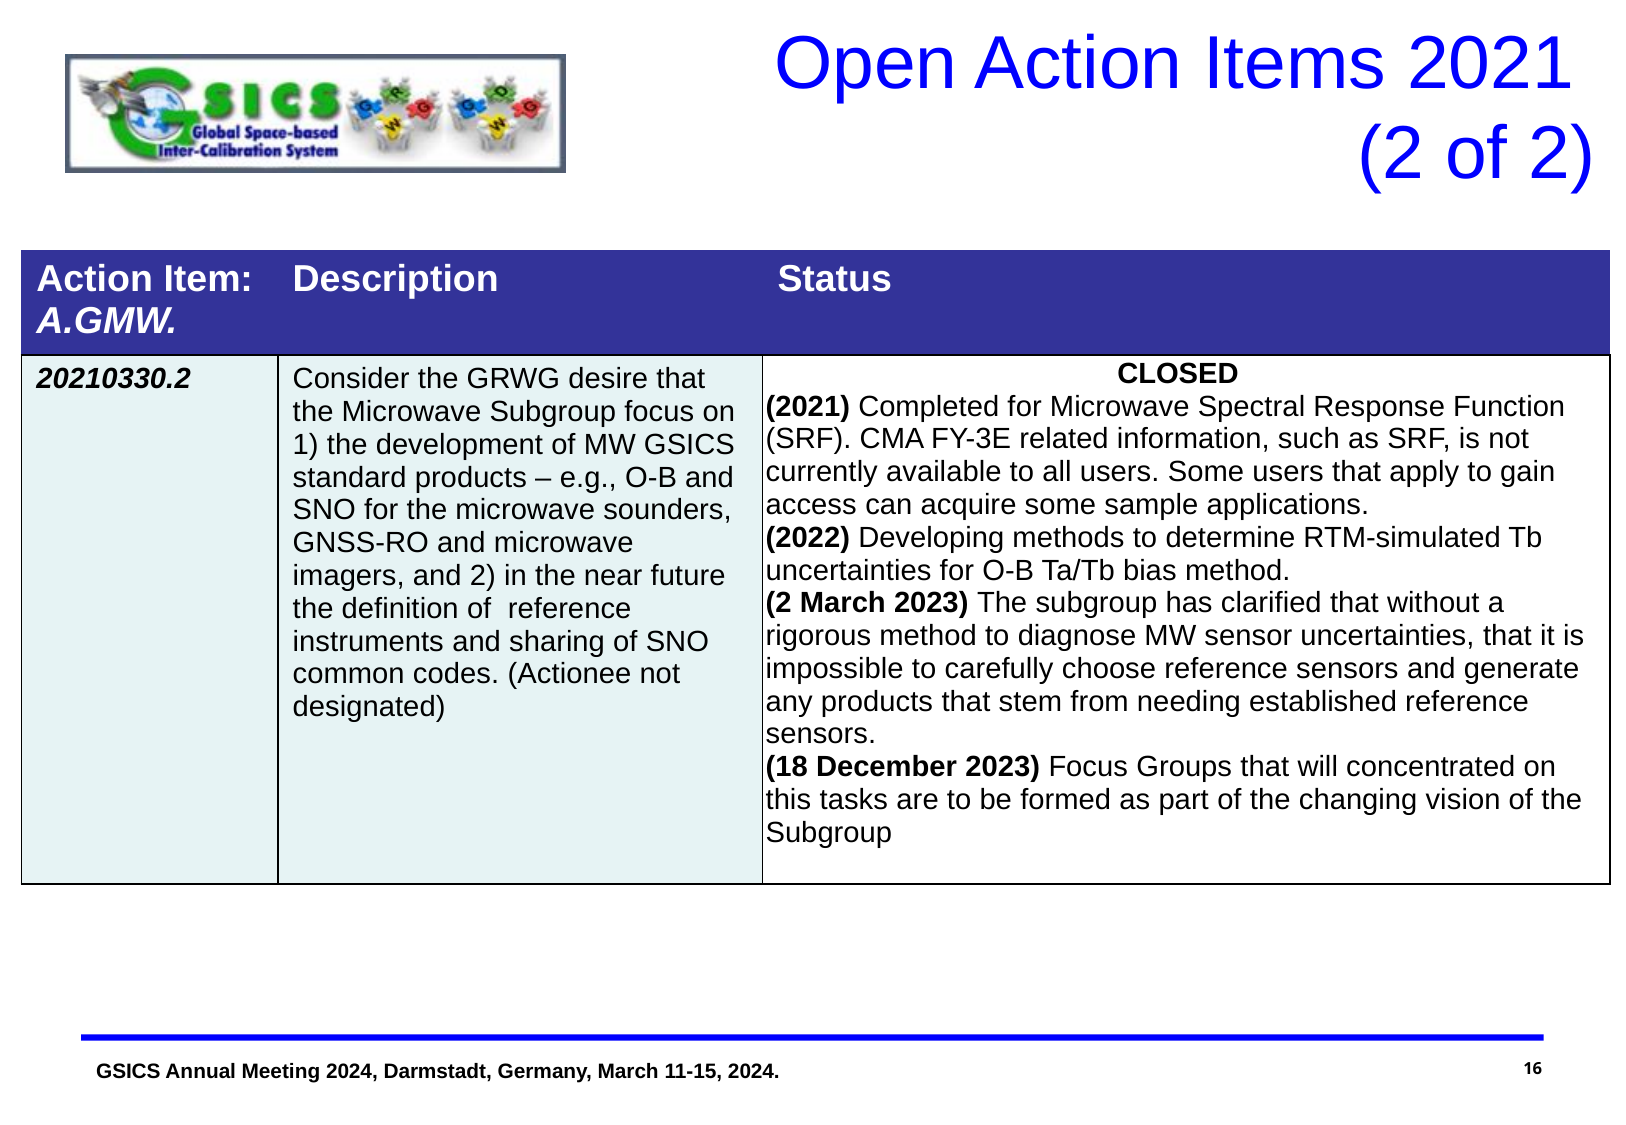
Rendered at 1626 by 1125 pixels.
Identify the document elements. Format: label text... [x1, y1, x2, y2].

table_header Status [762, 250, 1610, 354]
picture [65, 54, 566, 173]
table_cell CLOSED (2021) Completed for Microwave Spectral Response Function (SRF). CMA FY-3E related information, such as SRF, is not currently available to all users. Some users that apply to gain access can acquire some sample applications. (2022) Developing methods to determine RTM-simulated Tb uncertainties for O-B Ta/Tb bias method. (2 March 2023) The subgroup has clarified that without a rigorous method to diagnose MW sensor uncertainties, that it is impossible to carefully choose reference sensors and generate any products that stem from needing established reference sensors. (18 December 2023) Focus Groups that will concentrated on this tasks are to be formed as part of the changing vision of the Subgroup [763, 356, 1609, 883]
slide_number 16 [1177, 1049, 1558, 1104]
table_header Description [278, 250, 762, 354]
table_header Action Item: A.GMW. [21, 250, 278, 354]
table_cell 20210330.2 [22, 356, 277, 883]
title Open Action Items 2021 (2 of 2) [697, 6, 1611, 202]
table_cell Consider the GRWG desire that the Microwave Subgroup focus on 1) the development of MW GSICS standard products – e.g., O-B and SNO for the microwave sounders, GNSS-RO and microwave imagers, and 2) in the near future the definition of reference instruments and sharing of SNO common codes. (Actionee not designated) [279, 356, 762, 883]
